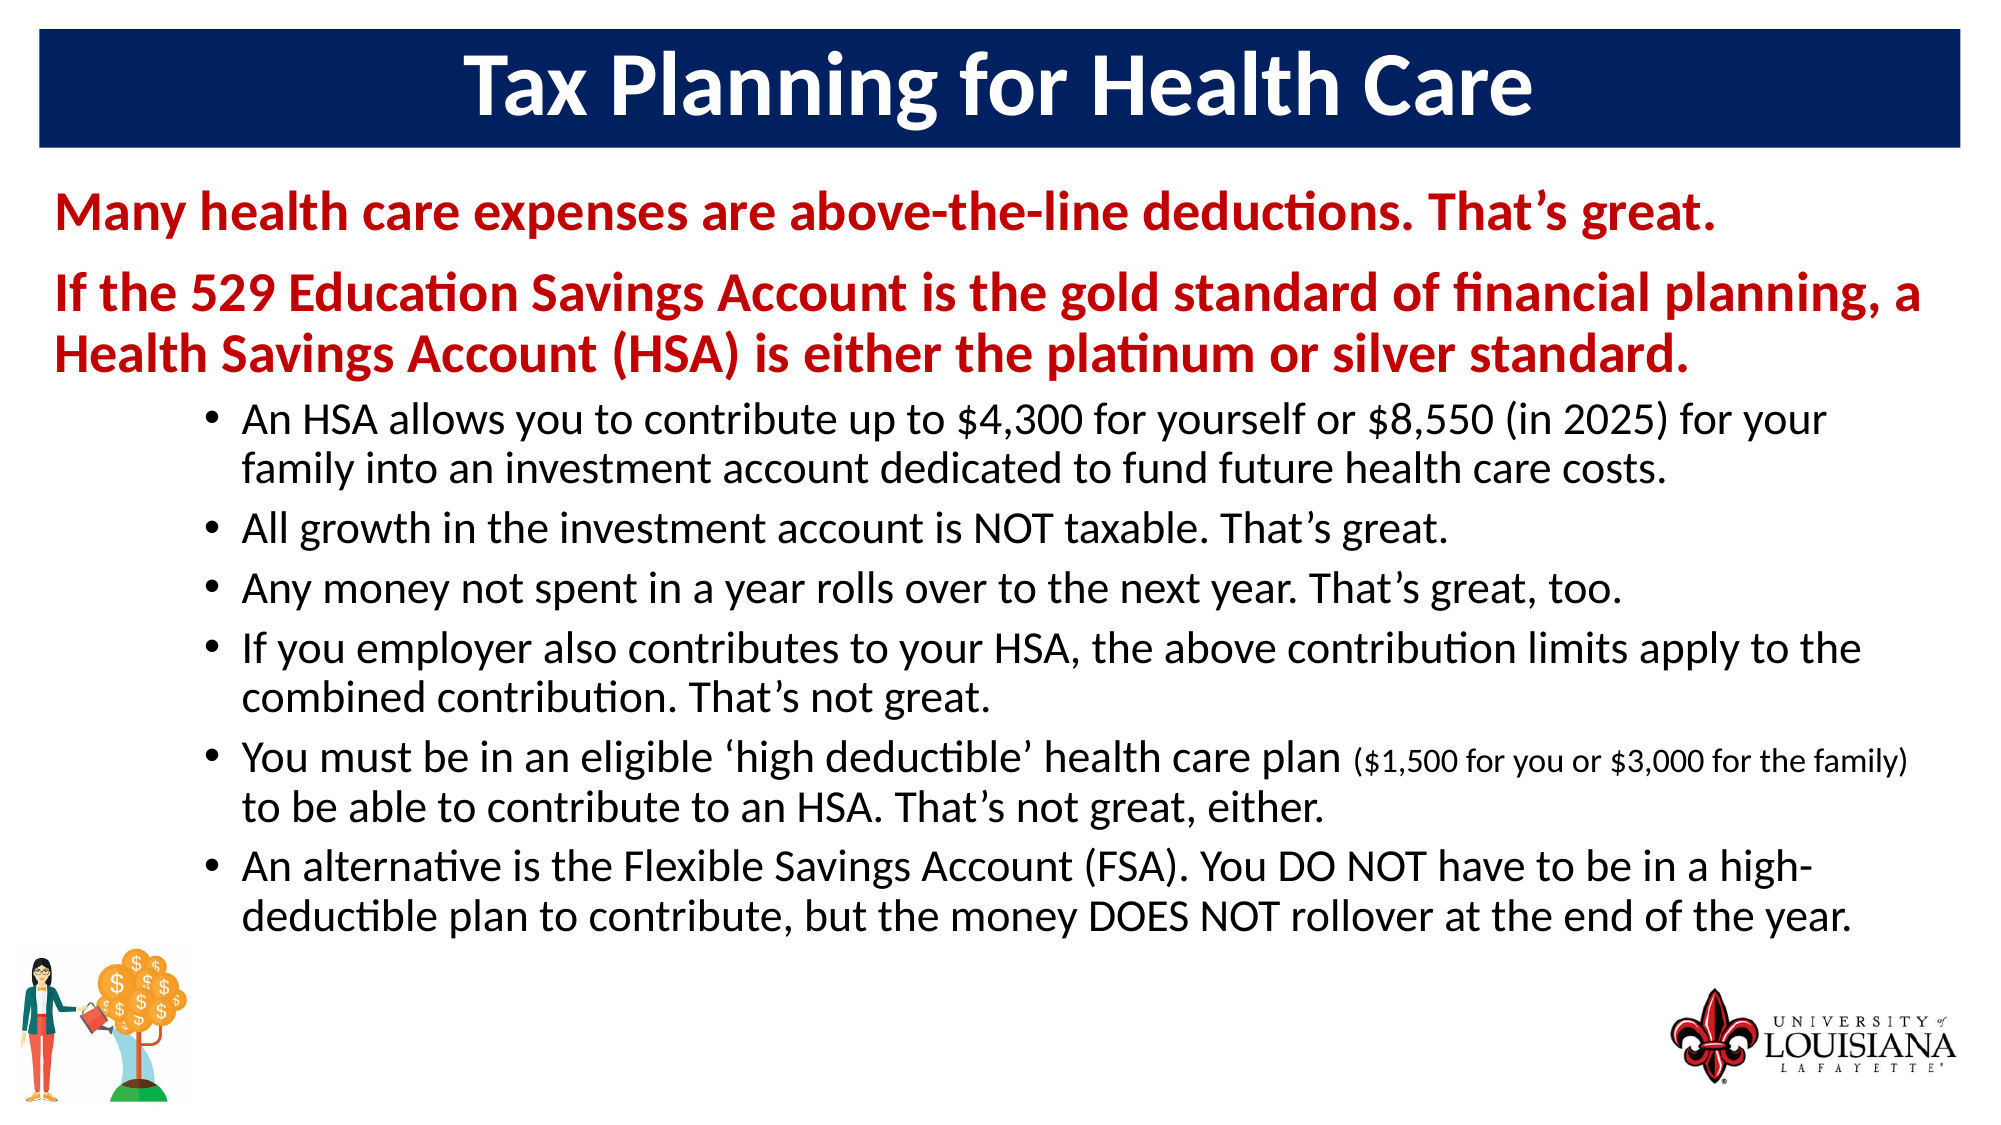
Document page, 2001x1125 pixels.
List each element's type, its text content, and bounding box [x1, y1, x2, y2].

text_box Many health care expenses are above-the-line deductions. That’s great. If the 529 Education Savings Account is the gold standard of financial planning, a Health Savings Account (HSA) is either the platinum or silver standard. An HSA allows you to contribute up to $4,300 for yourself or $8,550 (in 2025) for your family into an investment account dedicated to fund future health care costs. All growth in the investment account is NOT taxable. That’s great. Any money not spent in a year rolls over to the next year. That’s great, too. If you employer also contributes to your HSA, the above contribution limits apply to the combined contribution. That’s not great. You must be in an eligible ‘high deductible’ health care plan ($1,500 for you or $3,000 for the family) to be able to contribute to an HSA. That’s not great, either. An alternative is the Flexible Savings Account (FSA). You DO NOT have to be in a high-deductible plan to contribute, but the money DOES NOT rollover at the end of the year. [39, 174, 1961, 970]
picture [13, 944, 191, 1107]
picture [1657, 977, 1982, 1091]
text_box Tax Planning for Health Care [39, 29, 1961, 148]
